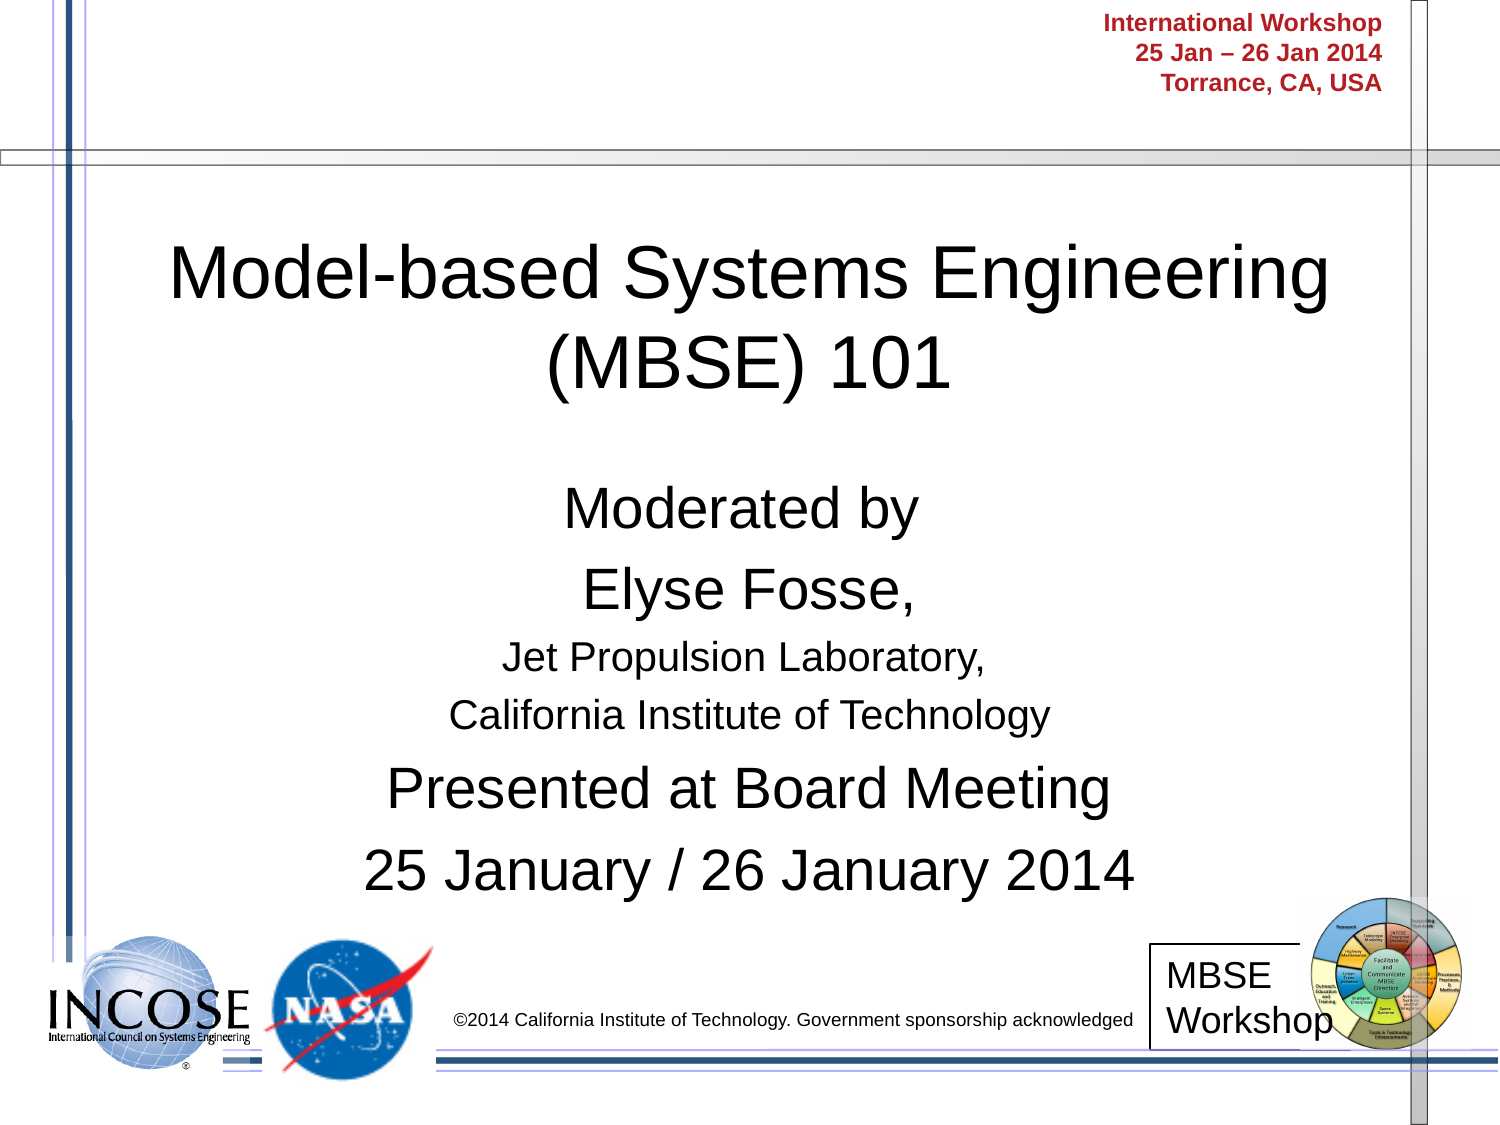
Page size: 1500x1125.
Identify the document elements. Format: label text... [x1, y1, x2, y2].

subtitle Moderated by Elyse Fosse, Jet Propulsion Laboratory, California Institute of Technology Presented at Board Meeting 25 January / 26 January 2014 [225, 462, 1275, 750]
picture [262, 937, 436, 1084]
text_box ©2014 California Institute of Technology. Government sponsorship acknowledged [440, 999, 1148, 1038]
picture [48, 936, 250, 1071]
title Model-based Systems Engineering (MBSE) 101 [112, 237, 1388, 479]
